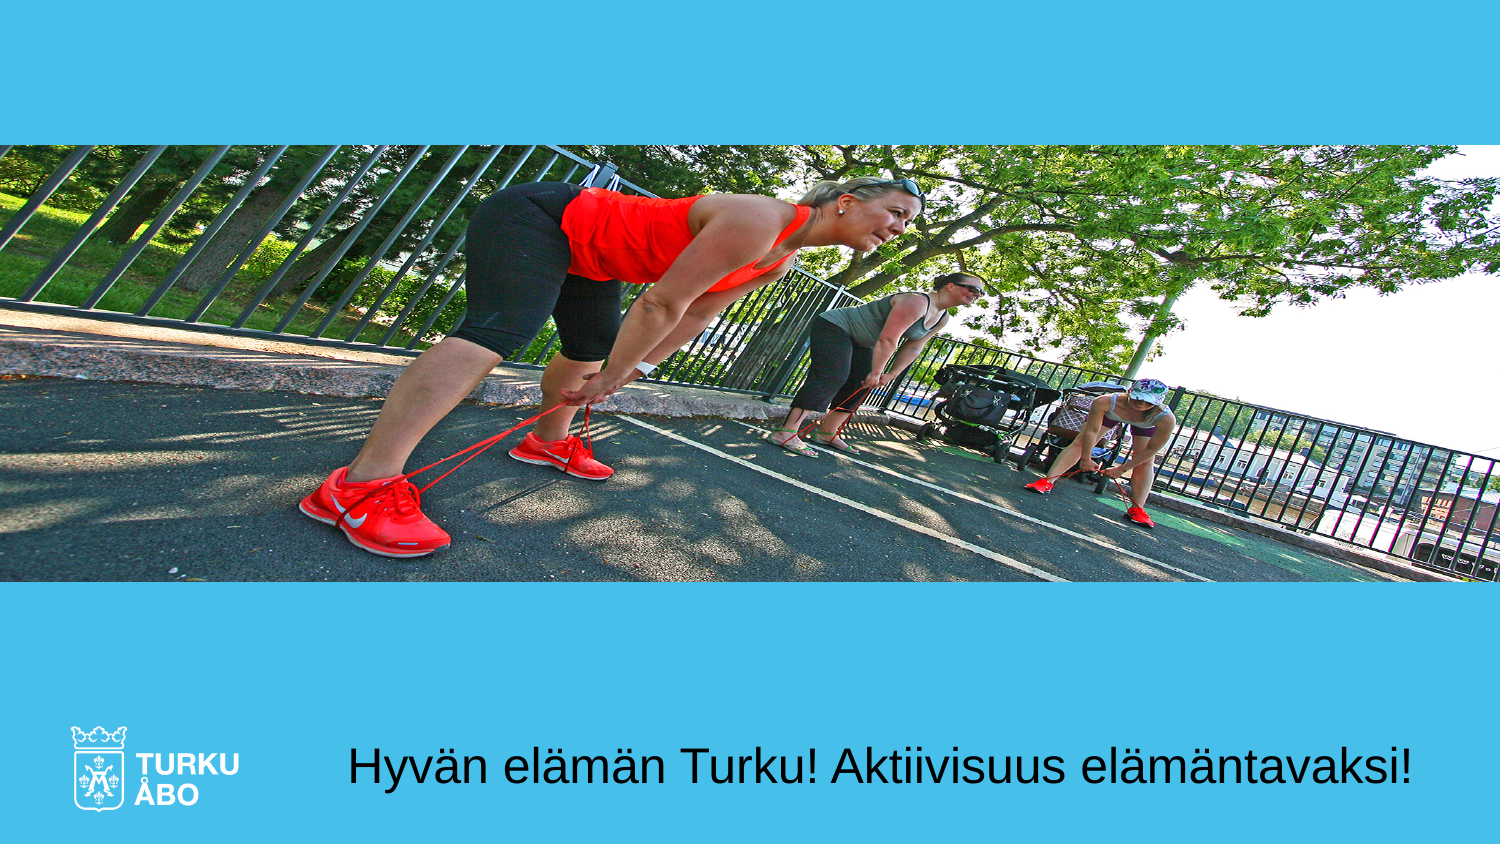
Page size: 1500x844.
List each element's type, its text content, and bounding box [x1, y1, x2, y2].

list Hyvän elämän Turku! Aktiivisuus elämäntavaksi! [345, 733, 1433, 844]
picture [0, 0, 1500, 700]
picture [70, 725, 239, 813]
